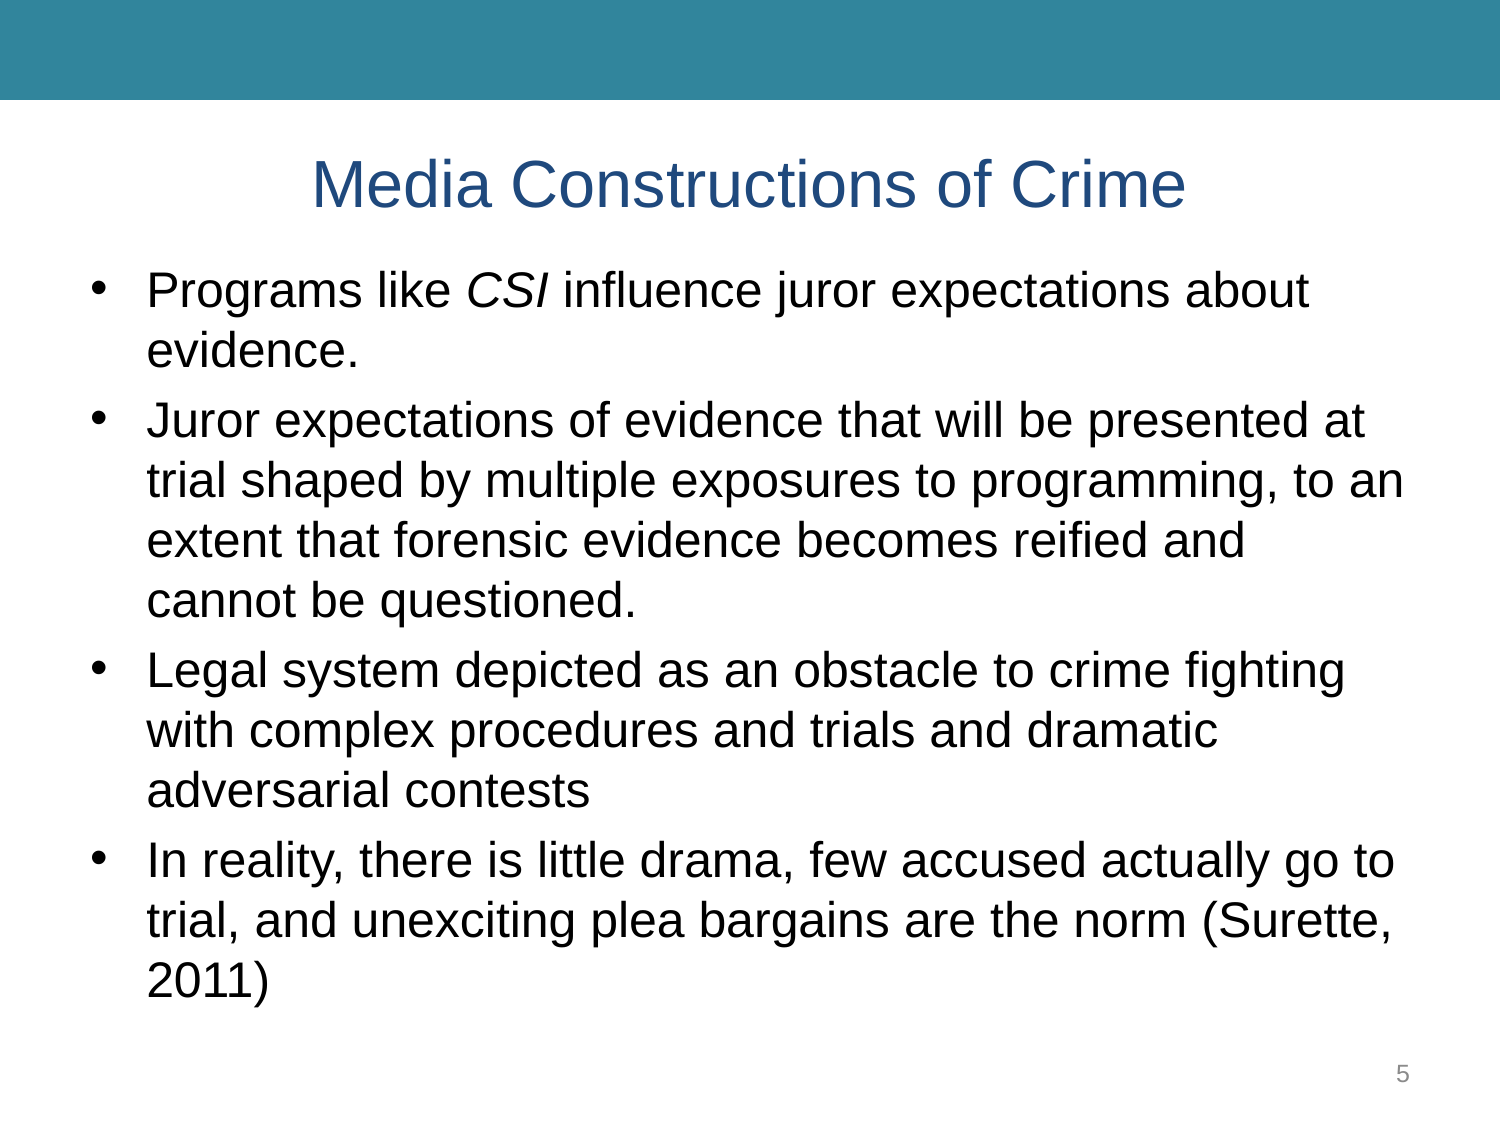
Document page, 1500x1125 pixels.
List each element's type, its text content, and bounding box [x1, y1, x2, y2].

title Media Constructions of Crime [231, 112, 1269, 249]
list Programs like CSI influence juror expectations about evidence. Juror expectations of evidence that will be presented at trial shaped by multiple exposures to programming, to an extent that forensic evidence becomes reified and cannot be questioned. Legal system depicted as an obstacle to crime fighting with complex procedures and trials and dramatic adversarial contests In reality, there is little drama, few accused actually go to trial, and unexciting plea bargains are the norm (Surette, 2011) [75, 249, 1425, 1013]
slide_number 5 [1350, 1042, 1425, 1103]
